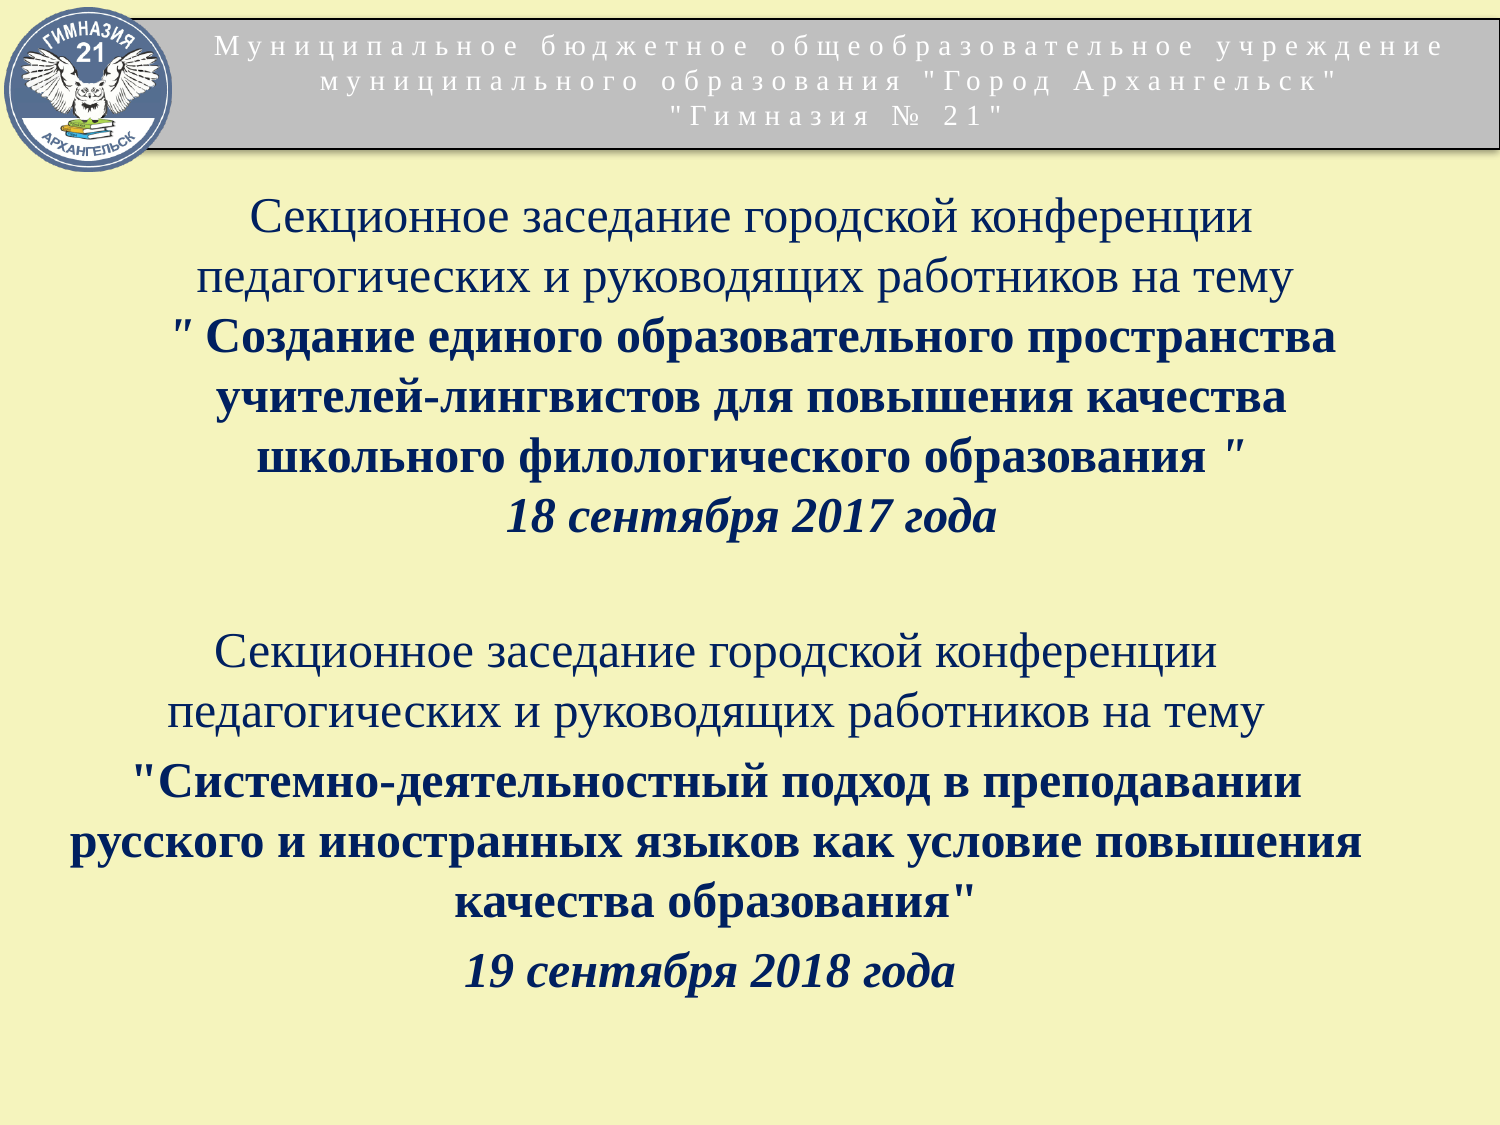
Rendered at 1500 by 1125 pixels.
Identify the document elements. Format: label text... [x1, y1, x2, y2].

text_box Секционное заседание городской конференции педагогических и руководящих работников на тему "Системно-деятельностный подход в преподавании русского и иностранных языков как условие повышения качества образования" 19 сентября 2018 года [41, 609, 1392, 1125]
text_box [176, 139, 1500, 150]
text_box Секционное заседание городской конференции педагогических и руководящих работников на тему " Создание единого образовательного пространства учителей-лингвистов для повышения качества школьного филологического образования " 18 сентября 2017 года [76, 268, 1427, 457]
text_box Муниципальное бюджетное общеобразовательное учреждение муниципального образования "Город Архангельск" "Гимназия № 21" [176, 18, 1500, 139]
picture [4, 7, 172, 172]
